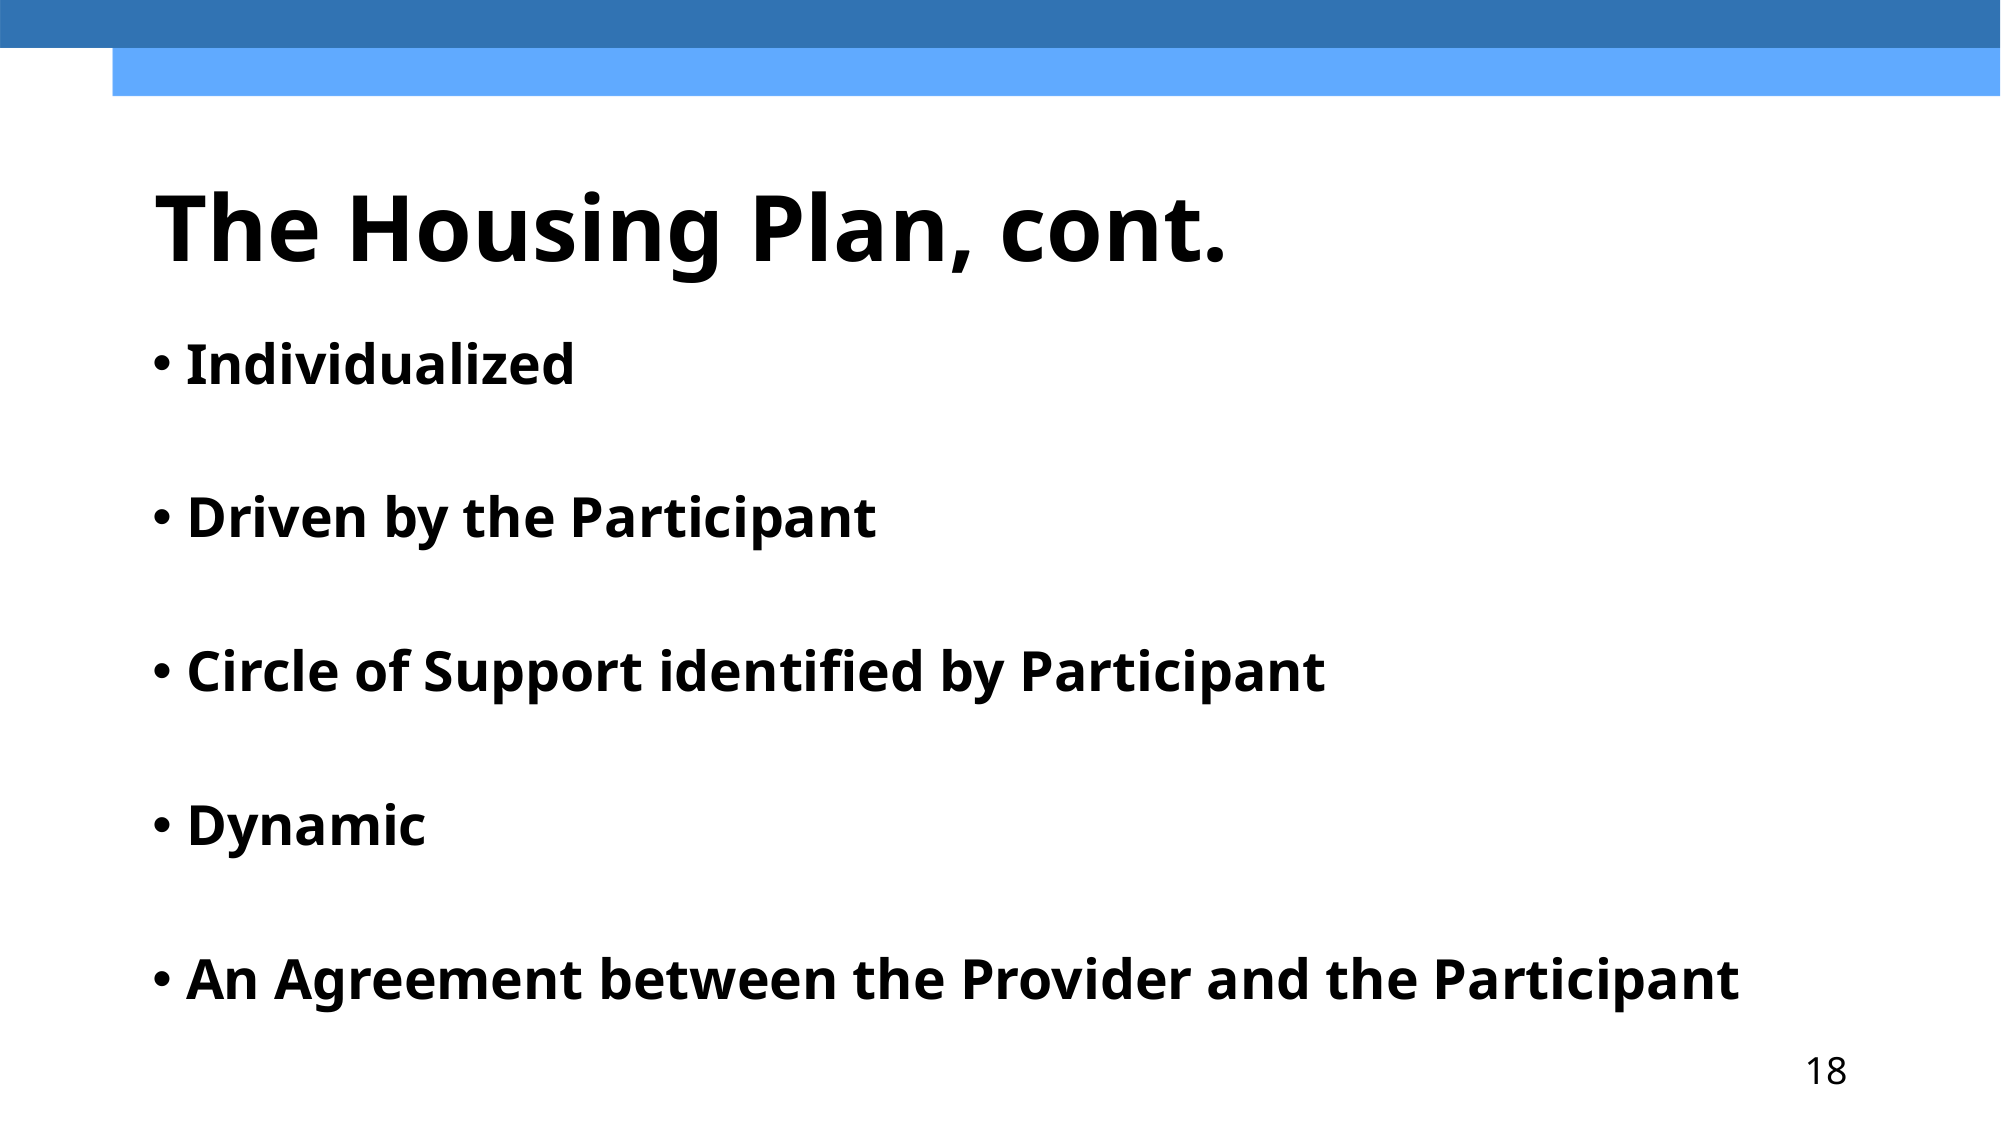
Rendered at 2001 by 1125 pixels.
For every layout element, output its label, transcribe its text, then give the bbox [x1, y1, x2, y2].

picture [0, 0, 2001, 1125]
slide_number 18 [1412, 1042, 1863, 1103]
title The Housing Plan, cont. [139, 98, 1850, 328]
list Individualized Driven by the Participant Circle of Support identified by Participant Dynamic An Agreement between the Provider and the Participant [137, 328, 1863, 1027]
